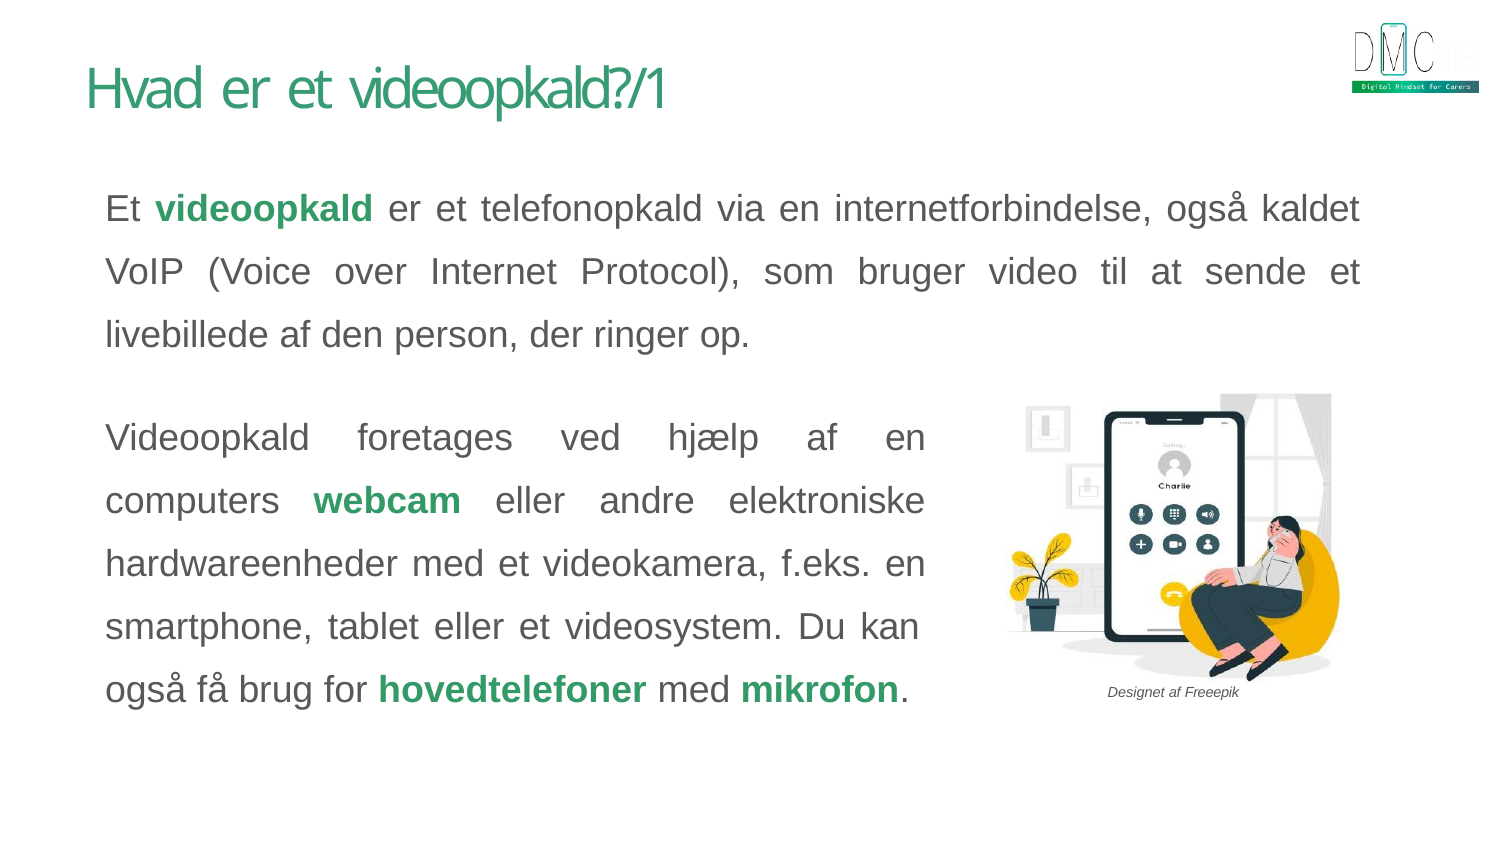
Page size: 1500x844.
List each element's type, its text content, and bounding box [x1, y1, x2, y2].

title Hvad er et videoopkald?/1 [73, 3, 1330, 194]
text_box Et videoopkald er et telefonopkald via en internetforbindelse, også kaldet VoIP (Voice over Internet Protocol), som bruger video til at sende et livebillede af den person, der ringer op. Videoopkald foretages ved hjælp af en computers webcam eller andre elektroniske hardwareenheder med et videokamera, f.eks. en smartphone, tablet eller et videosystem. Du kan [103, 164, 1361, 647]
picture [1005, 393, 1344, 683]
text_box Designet af Freeepik [1105, 690, 1244, 701]
picture [1351, 23, 1480, 93]
text_box også få brug for hovedtelefoner med mikrofon. [103, 662, 914, 710]
